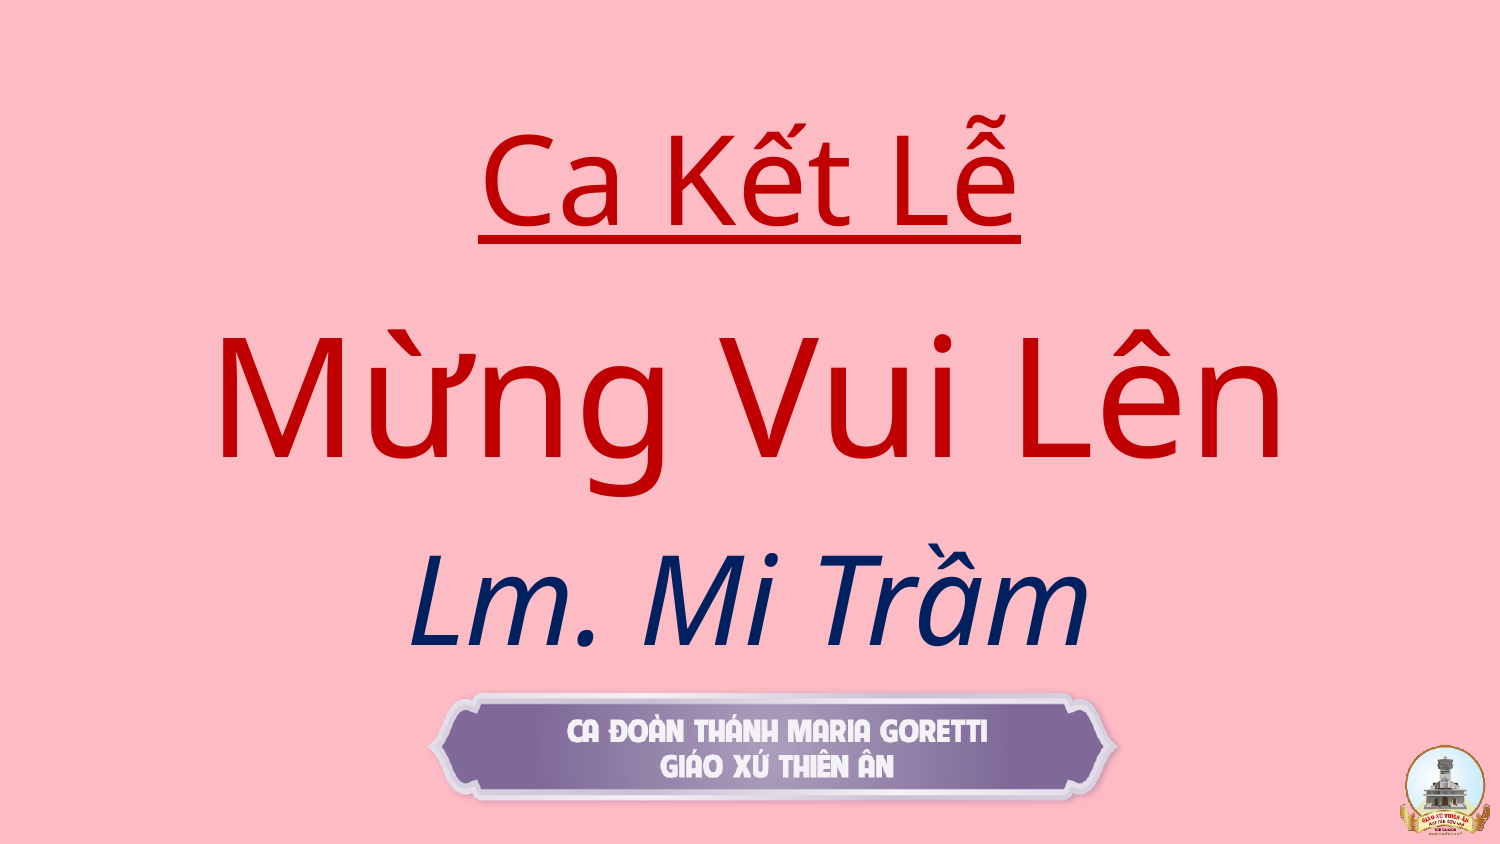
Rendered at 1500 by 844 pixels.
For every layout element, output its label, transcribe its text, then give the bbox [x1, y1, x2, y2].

picture [424, 684, 1126, 813]
title Ca Kết Lễ Mừng Vui Lên Lm. Mi Trầm [0, 9, 1500, 732]
picture [1400, 745, 1490, 835]
